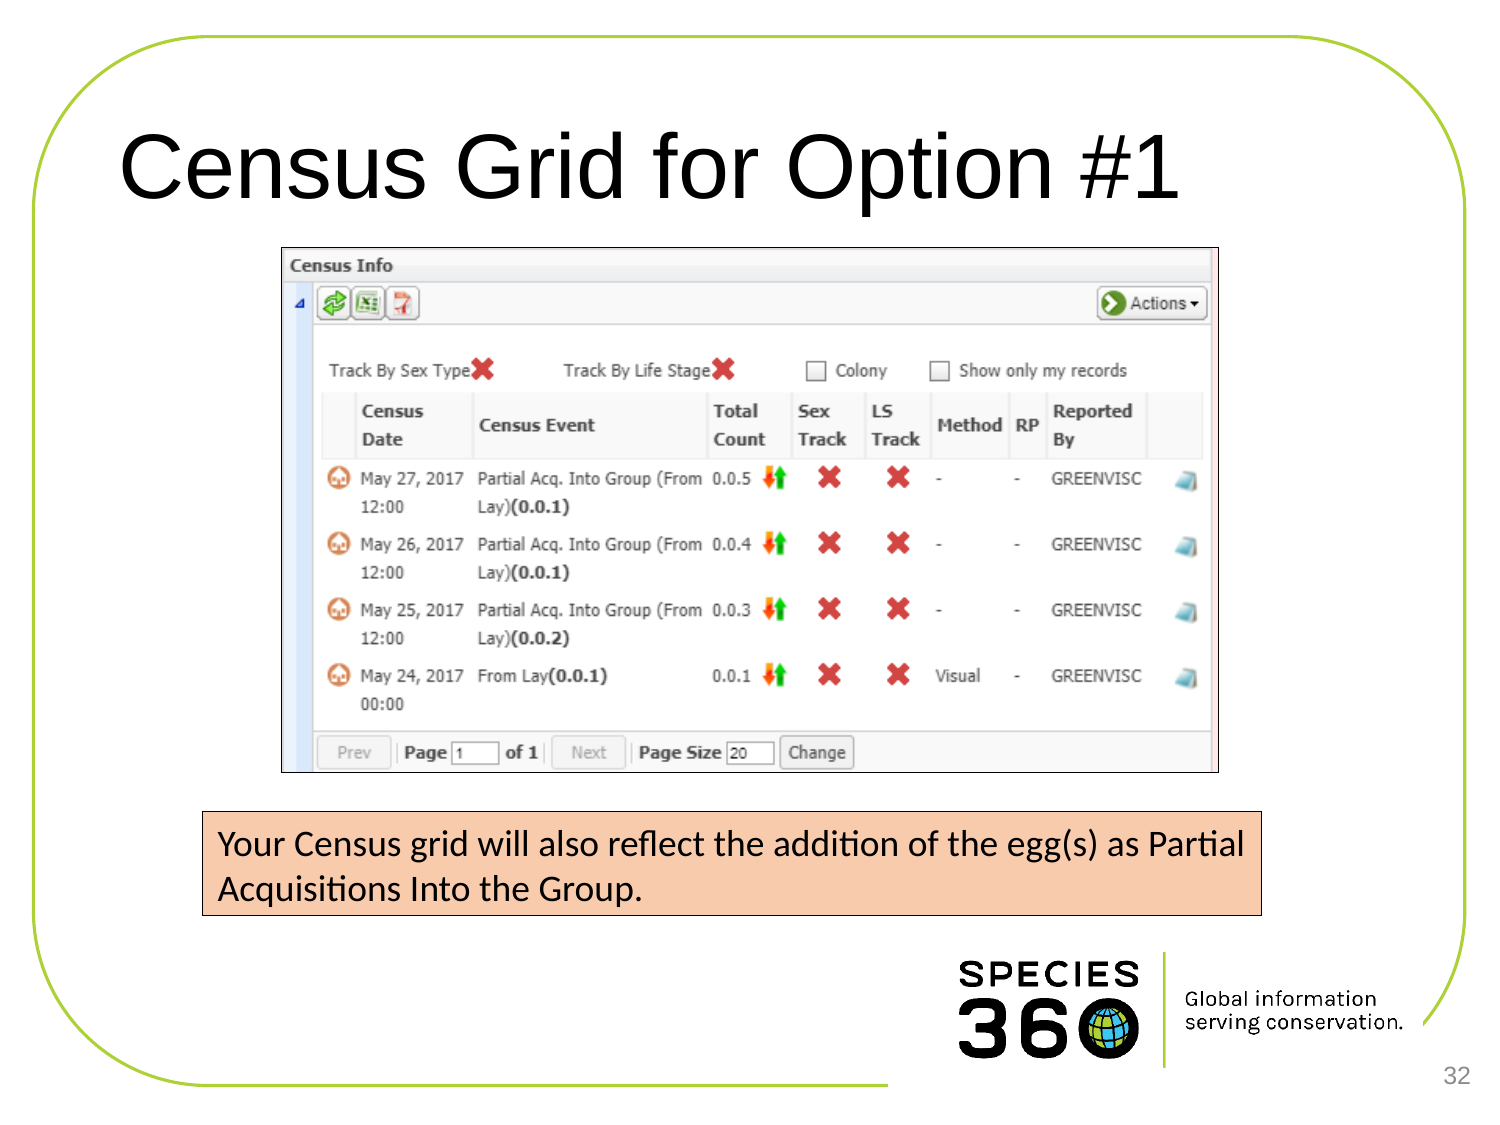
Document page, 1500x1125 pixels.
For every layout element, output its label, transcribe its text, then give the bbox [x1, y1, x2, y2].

text_box Your Census grid will also reflect the addition of the egg(s) as Partial Acquisitions Into the Group. [202, 811, 1262, 916]
slide_number 32 [1148, 1044, 1487, 1105]
title Census Grid for Option #1 [103, 59, 1397, 278]
picture [281, 247, 1219, 773]
picture [954, 944, 1407, 1075]
